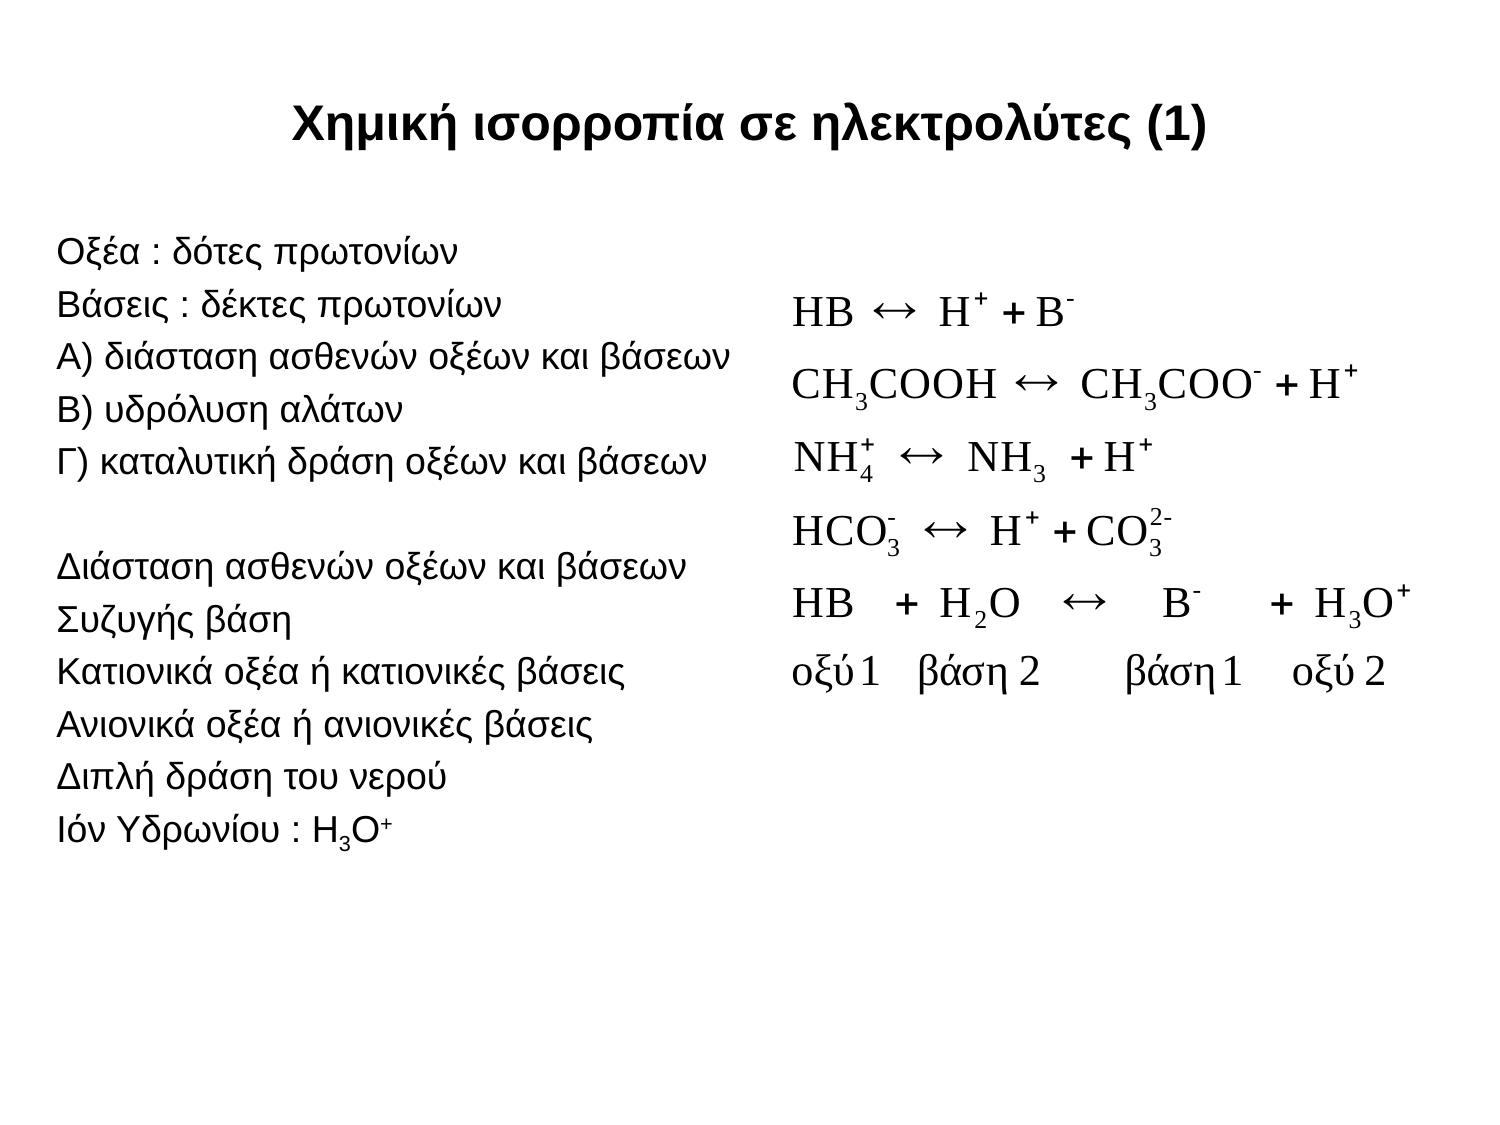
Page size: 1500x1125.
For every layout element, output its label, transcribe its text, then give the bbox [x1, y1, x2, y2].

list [785, 277, 1424, 839]
list Οξέα : δότες πρωτονίων Βάσεις : δέκτες πρωτονίων Α) διάσταση ασθενών οξέων και βάσεων Β) υδρόλυση αλάτων Γ) καταλυτική δράση οξέων και βάσεων Διάσταση ασθενών οξέων και βάσεων Συζυγής βάση Κατιονικά οξέα ή κατιονικές βάσεις Ανιονικά οξέα ή ανιονικές βάσεις Διπλή δράση του νερού Ιόν Υδρωνίου : Η3Ο+ [41, 219, 750, 963]
title Χημική ισορροπία σε ηλεκτρολύτες (1) [74, 44, 1426, 197]
